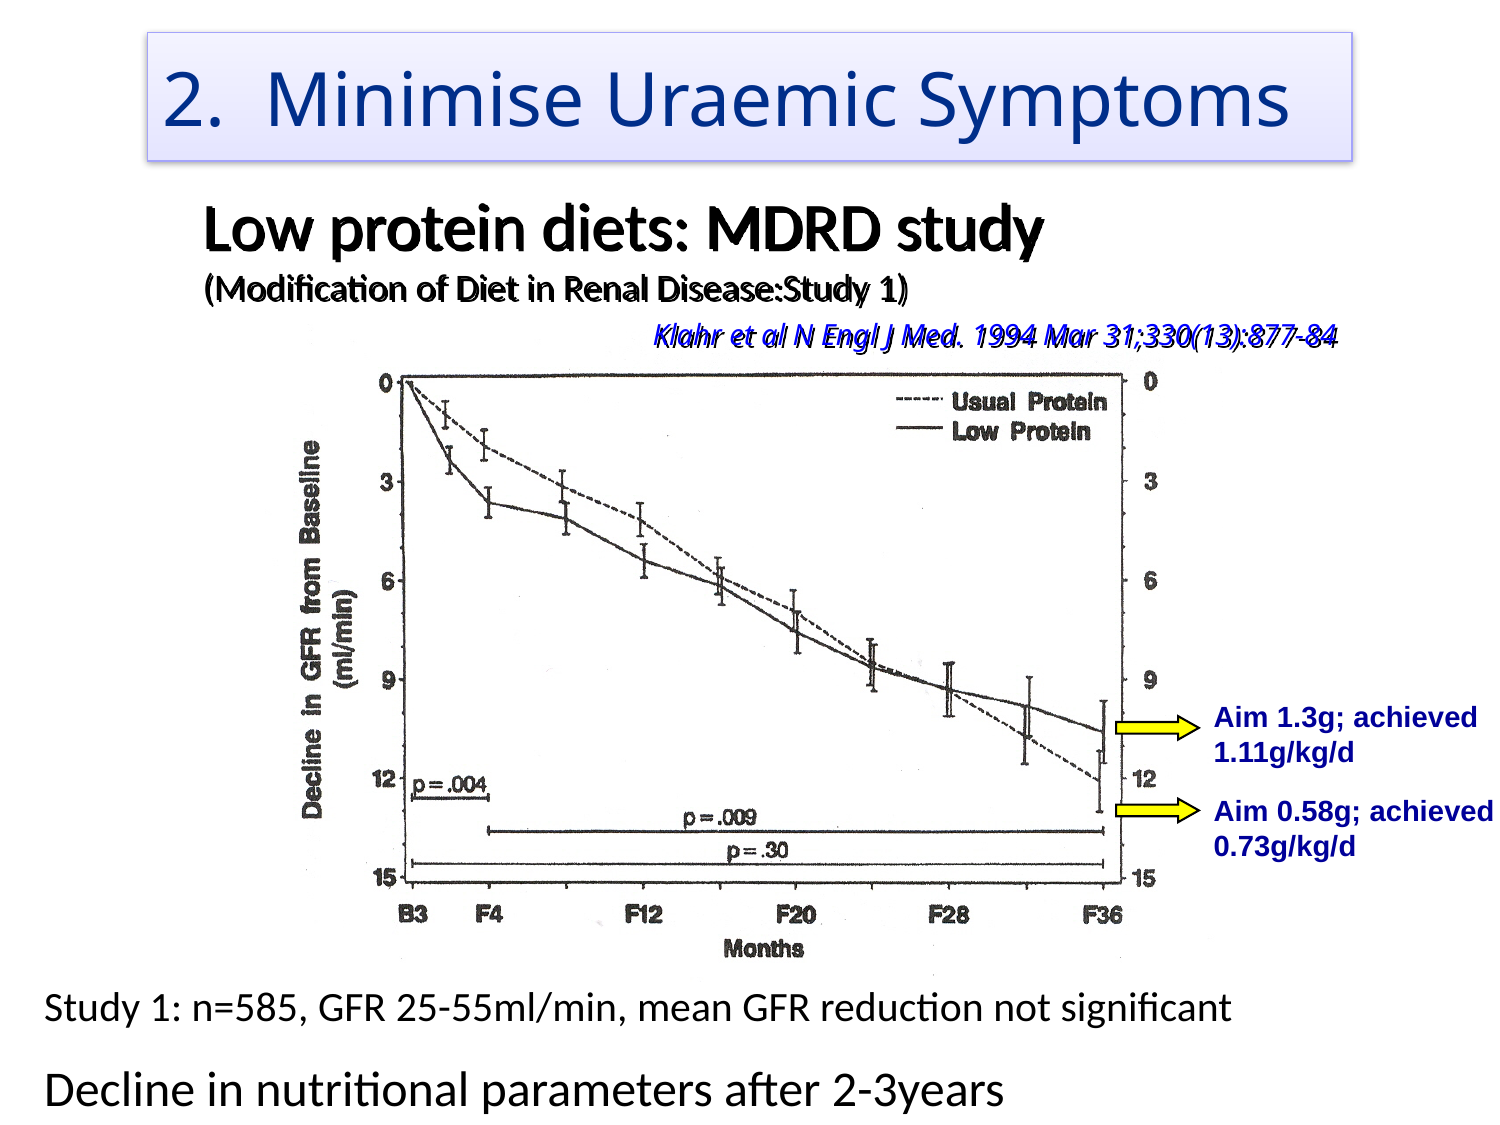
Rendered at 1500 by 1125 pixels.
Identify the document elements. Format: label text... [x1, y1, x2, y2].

text_box Aim 1.3g; achieved 1.11g/kg/d [1228, 691, 1500, 776]
text_box Aim 0.58g; achieved 0.73g/kg/d [1228, 784, 1500, 870]
text_box Study 1: n=585, GFR 25-55ml/min, mean GFR reduction not significant Decline in nutritional parameters after 2-3years [29, 964, 1500, 1124]
title Low protein diets: MDRD study (Modification of Diet in Renal Disease:Study 1) Klahr et al N Engl J Med. 1994 Mar 31;330(13):877-84 [187, 173, 1463, 362]
text_box 2. Minimise Uraemic Symptoms [147, 32, 1353, 162]
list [250, 324, 1223, 983]
